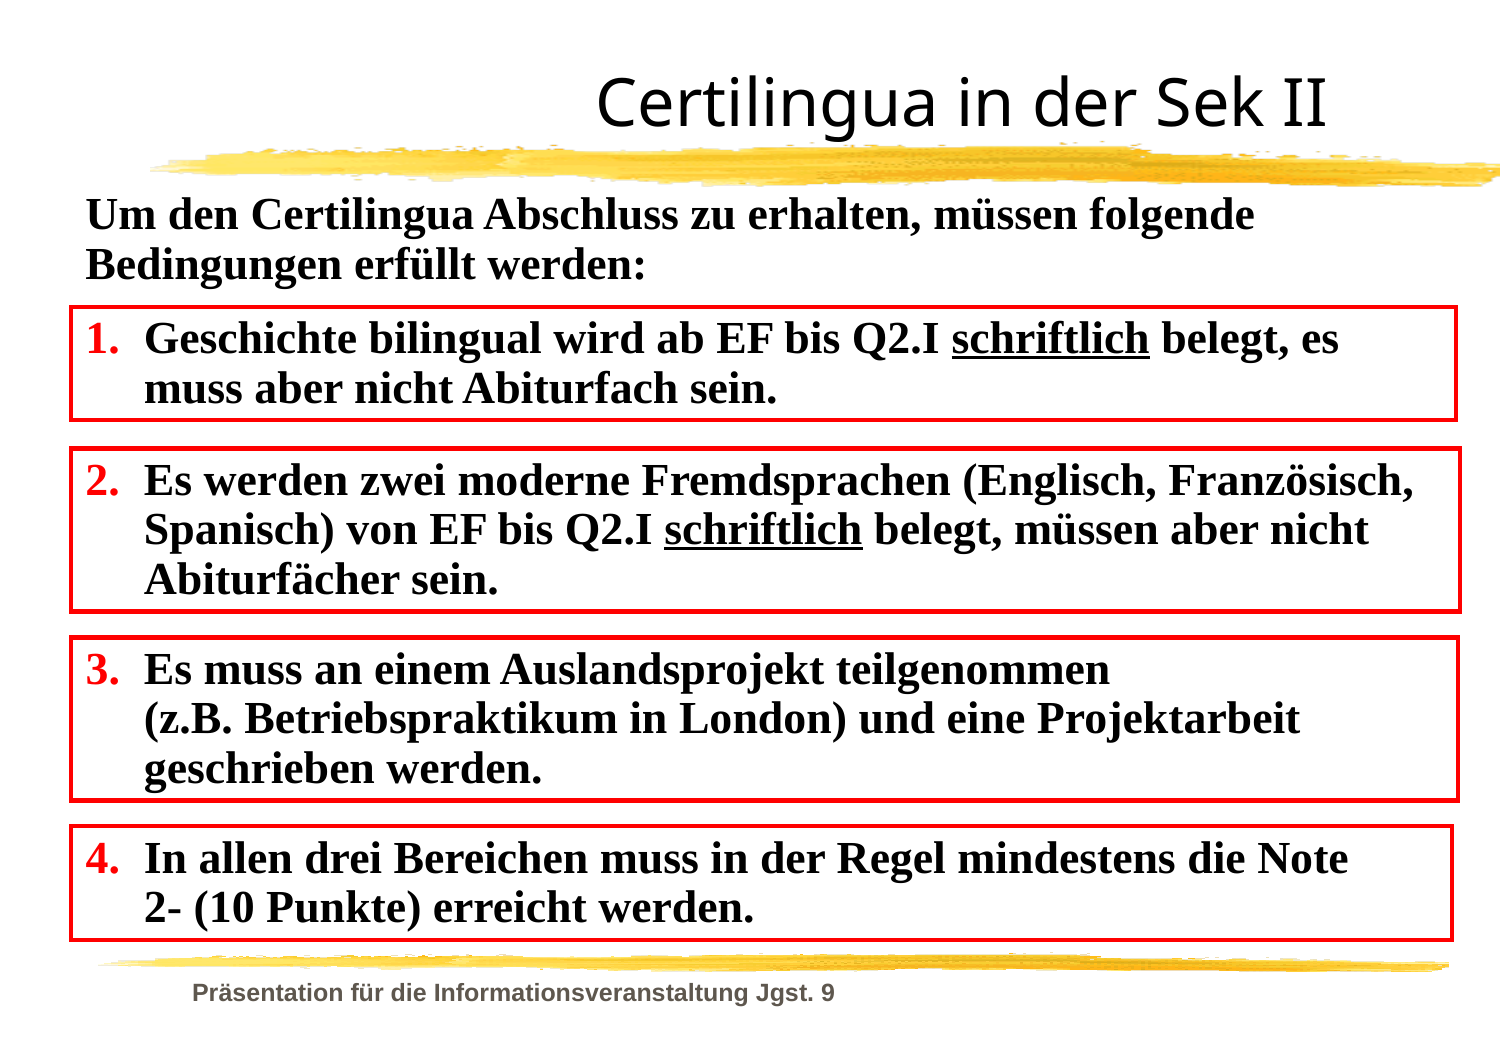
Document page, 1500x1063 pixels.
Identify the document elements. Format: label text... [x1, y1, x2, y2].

text_box Um den Certilingua Abschluss zu erhalten, müssen folgende Bedingungen erfüllt werden: [70, 182, 1450, 297]
text_box 3. Es muss an einem Auslandsprojekt teilgenommen (z.B. Betriebspraktikum in London) und eine Projektarbeit geschrieben werden. [70, 637, 1459, 801]
title Certilingua in der Sek II [125, 41, 1364, 150]
slide_number Präsentation für die Informationsveranstaltung Jgst. 9 [176, 973, 1190, 1015]
text_box 1. Geschichte bilingual wird ab EF bis Q2.I schriftlich belegt, es muss aber nicht Abiturfach sein. [70, 306, 1457, 421]
text_box 2. Es werden zwei moderne Fremdsprachen (Englisch, Französisch, Spanisch) von EF bis Q2.I schriftlich belegt, müssen aber nicht Abiturfächer sein. [70, 448, 1461, 612]
picture [150, 136, 1500, 197]
picture [98, 950, 1449, 976]
text_box 4. In allen drei Bereichen muss in der Regel mindestens die Note 2- (10 Punkte) erreicht werden. [70, 826, 1452, 940]
